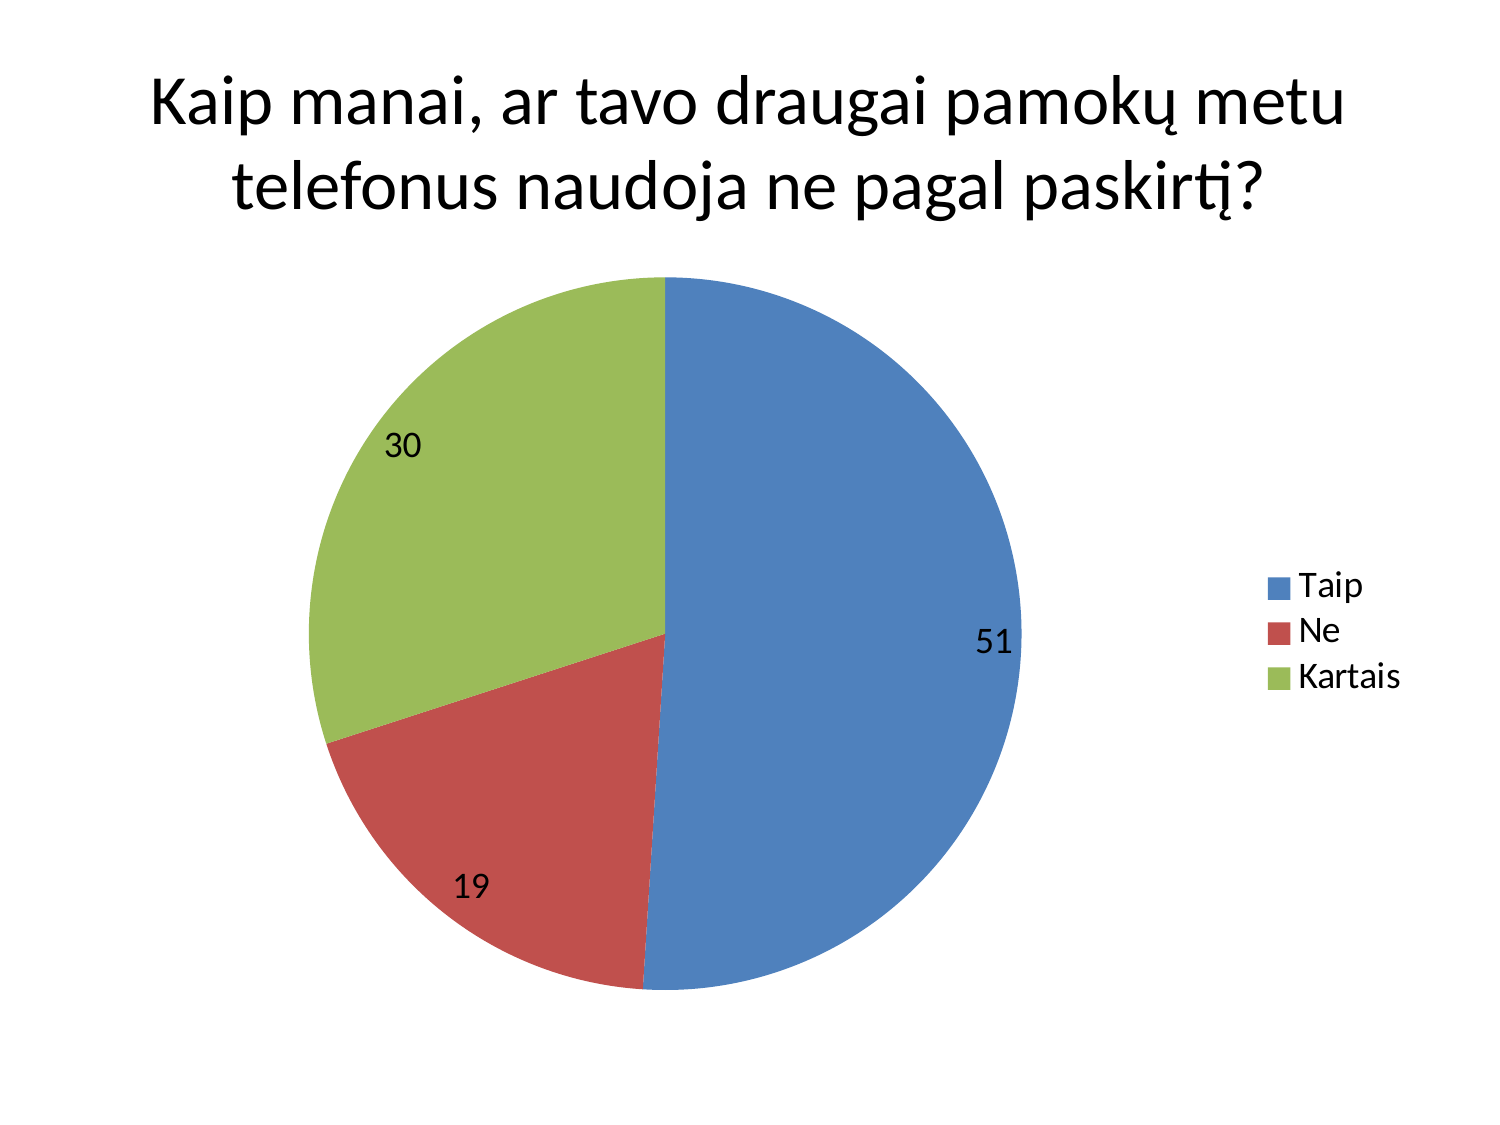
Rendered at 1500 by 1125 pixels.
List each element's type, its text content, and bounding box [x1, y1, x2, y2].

title Kaip manai, ar tavo draugai pamokų metu telefonus naudoja ne pagal paskirtį? [75, 45, 1425, 233]
chart [74, 262, 1426, 1006]
